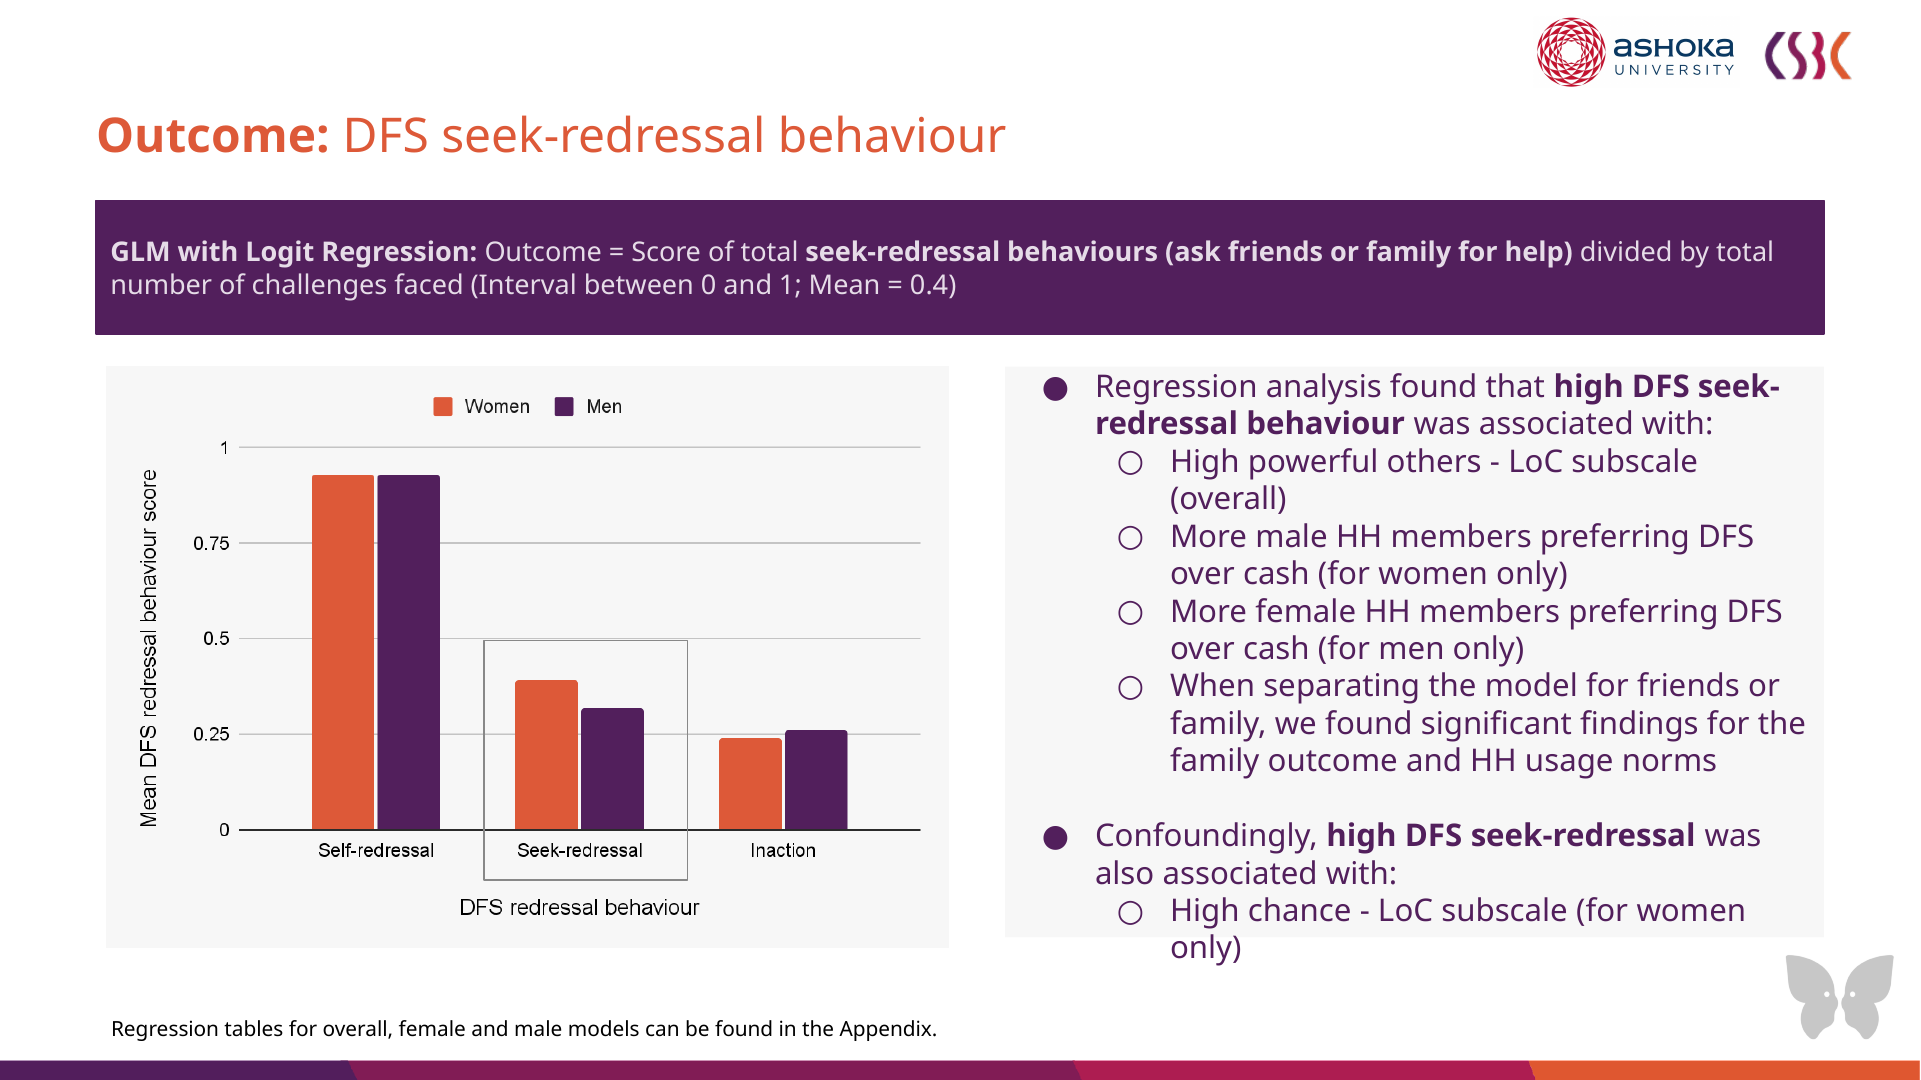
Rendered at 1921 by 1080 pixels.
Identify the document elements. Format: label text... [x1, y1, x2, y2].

picture [1741, 4, 1877, 100]
text_box Regression tables for overall, female and male models can be found in the Appendix. [96, 1003, 1019, 1054]
picture [1533, 16, 1740, 43]
title Outcome: DFS seek-redressal behaviour [96, 43, 1825, 224]
text_box Regression analysis found that high DFS seek-redressal behaviour was associated with: High powerful others - LoC subscale (overall) More male HH members preferring DFS over cash (for women only) More female HH members preferring DFS over cash (for men only) When separating the model for friends or family, we found significant findings for the family outcome and HH usage norms Confoundingly, high DFS seek-redressal was also associated with: High chance - LoC subscale (for women only) [1005, 366, 1824, 938]
picture [106, 366, 949, 948]
text_box GLM with Logit Regression: Outcome = Score of total seek-redressal behaviours (ask friends or family for help) divided by total number of challenges faced (Interval between 0 and 1; Mean = 0.4) [95, 200, 1824, 334]
picture [0, 1060, 1920, 1080]
